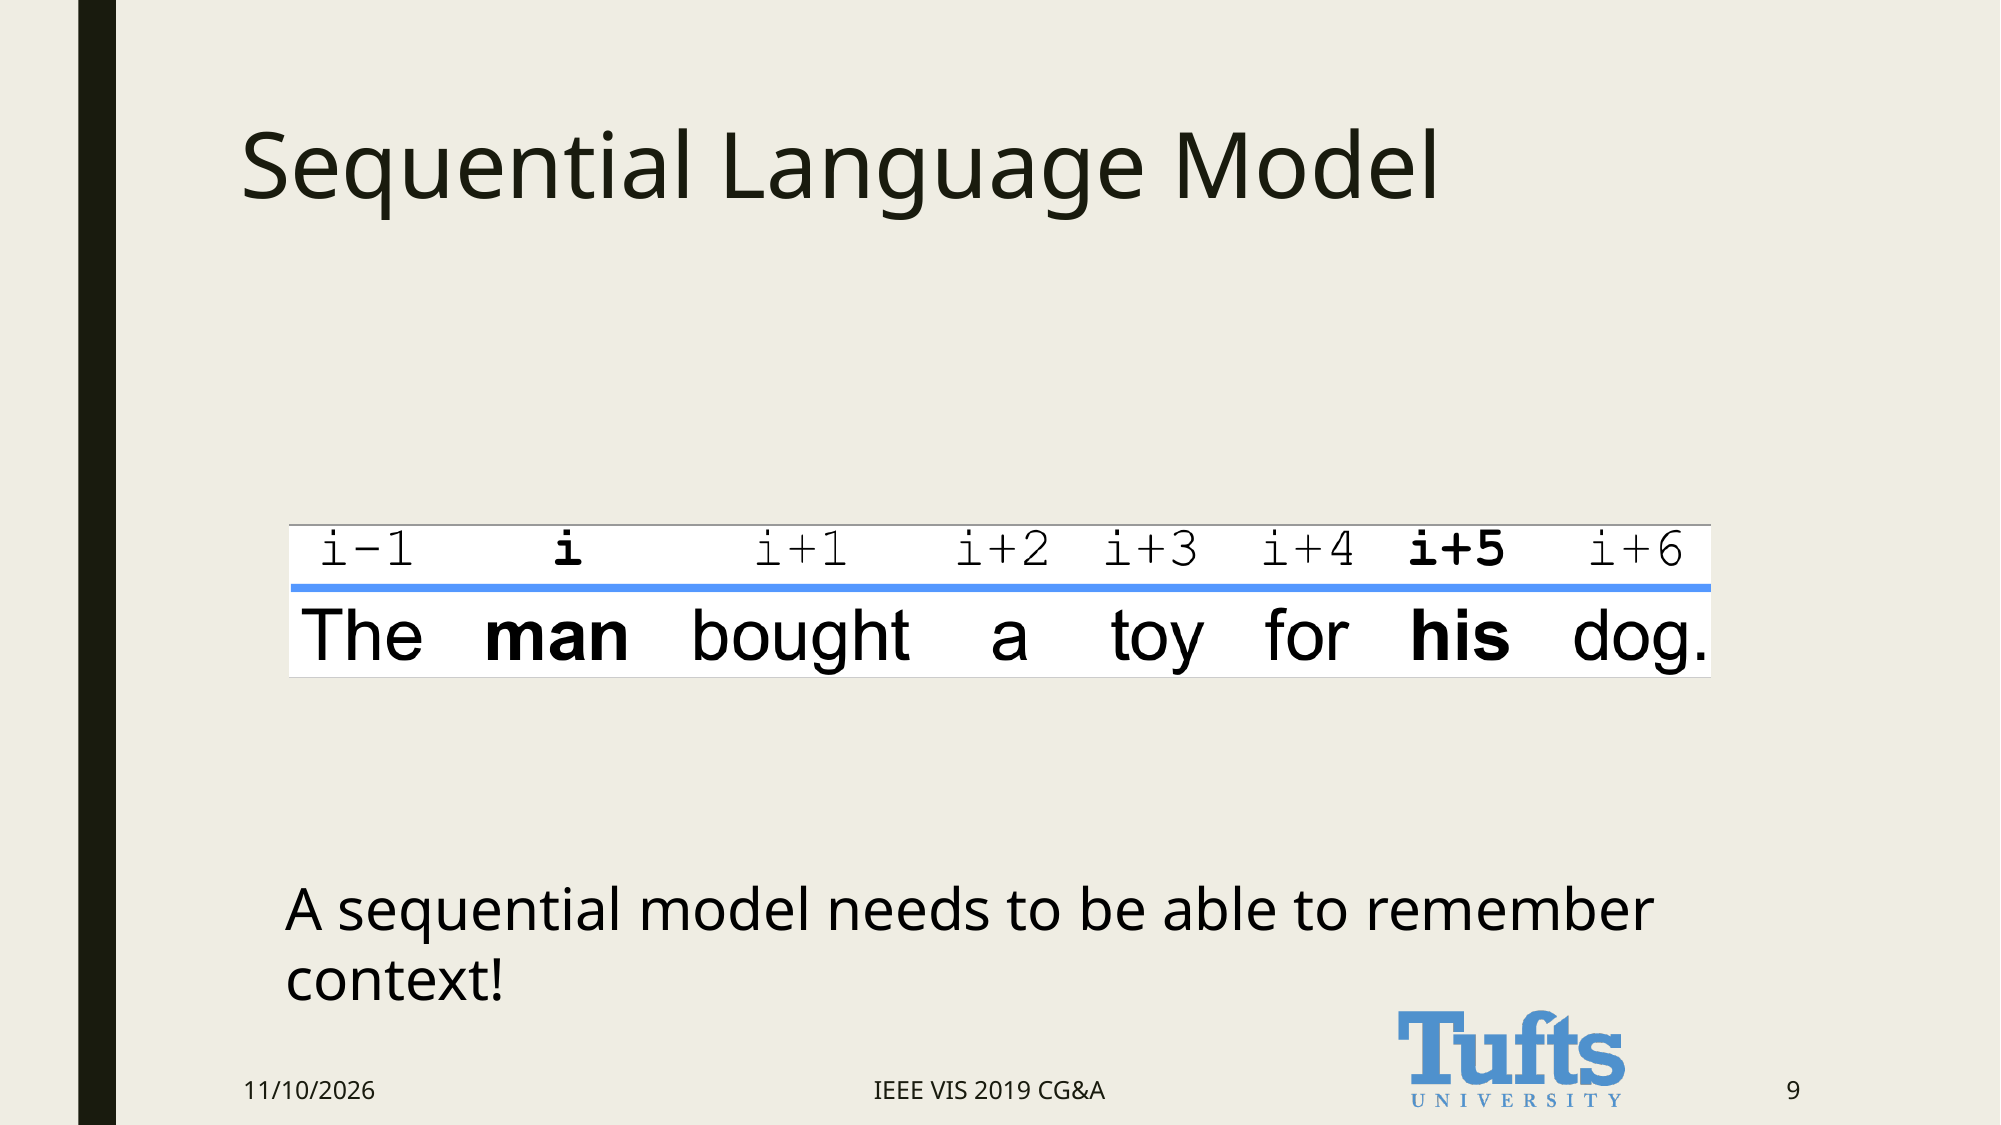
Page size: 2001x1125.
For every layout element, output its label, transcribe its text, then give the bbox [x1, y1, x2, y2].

picture [289, 524, 1711, 678]
title Sequential Language Model [225, 112, 1800, 357]
slide_number 9 [1553, 1058, 1816, 1125]
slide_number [228, 1058, 426, 1125]
text_box A sequential model needs to be able to remember context! [270, 864, 1759, 1020]
footer IEEE VIS 2019 CG&A [474, 1058, 1505, 1125]
picture [1325, 1020, 1698, 1125]
